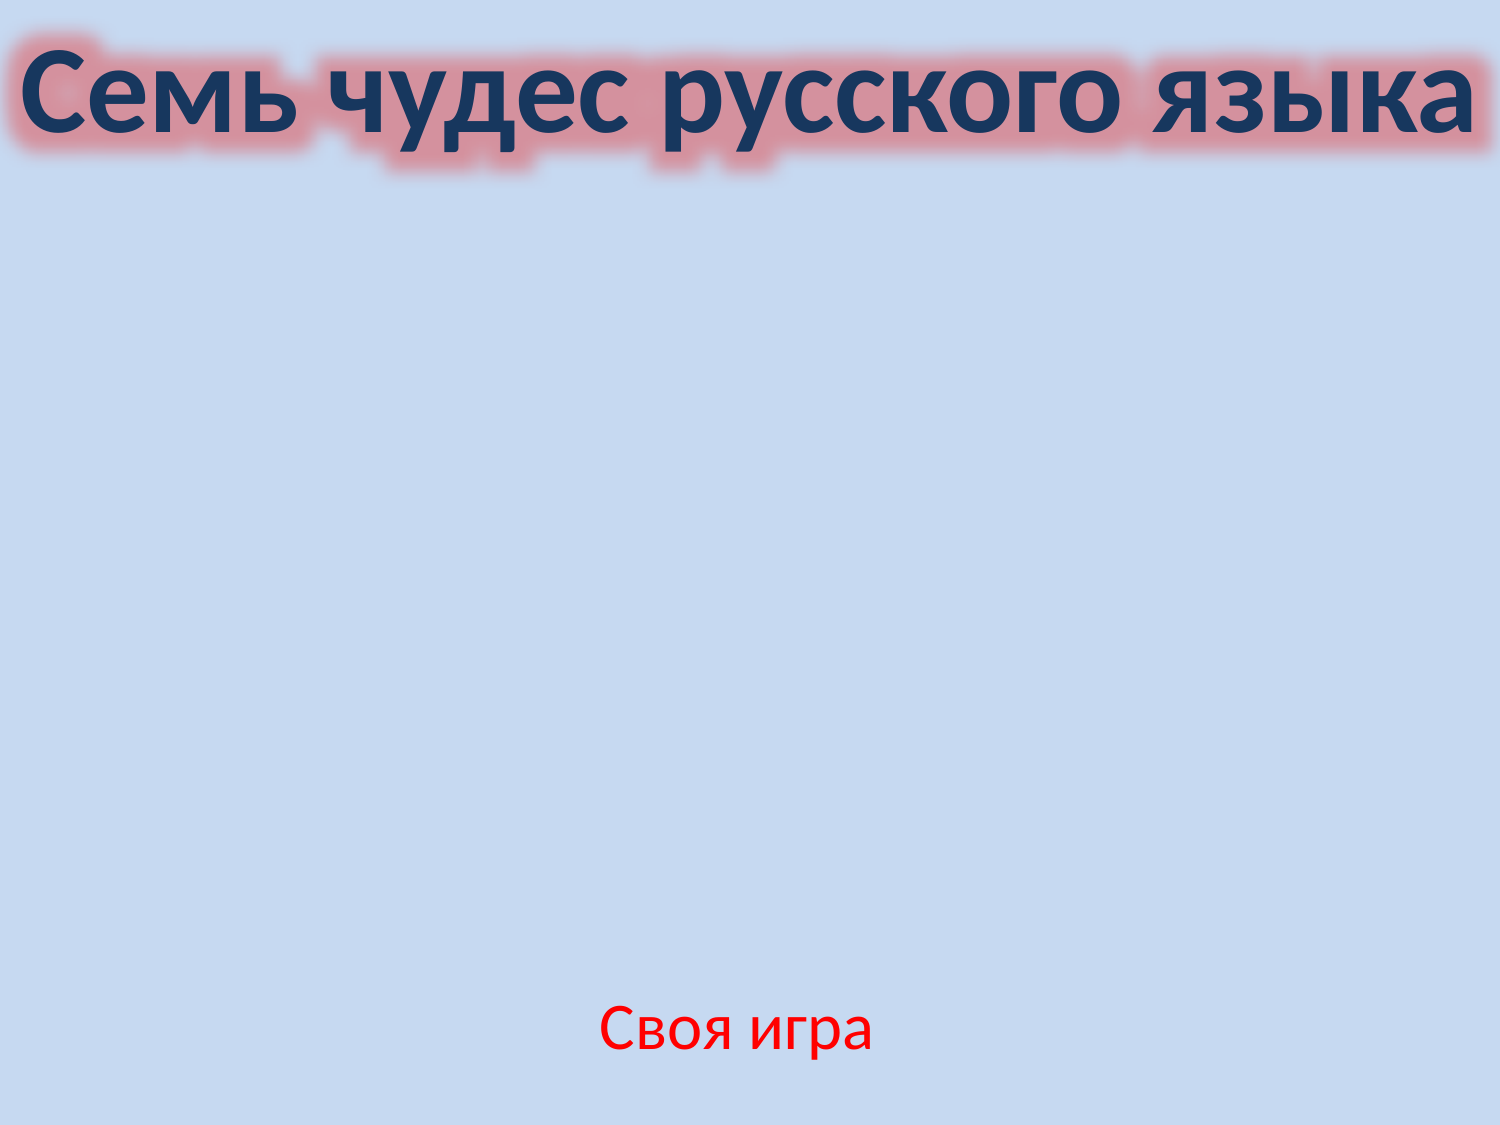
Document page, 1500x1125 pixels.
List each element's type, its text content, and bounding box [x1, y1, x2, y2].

text_box Семь чудес русского языка [0, 0, 1500, 165]
subtitle Своя игра [412, 975, 1063, 1075]
